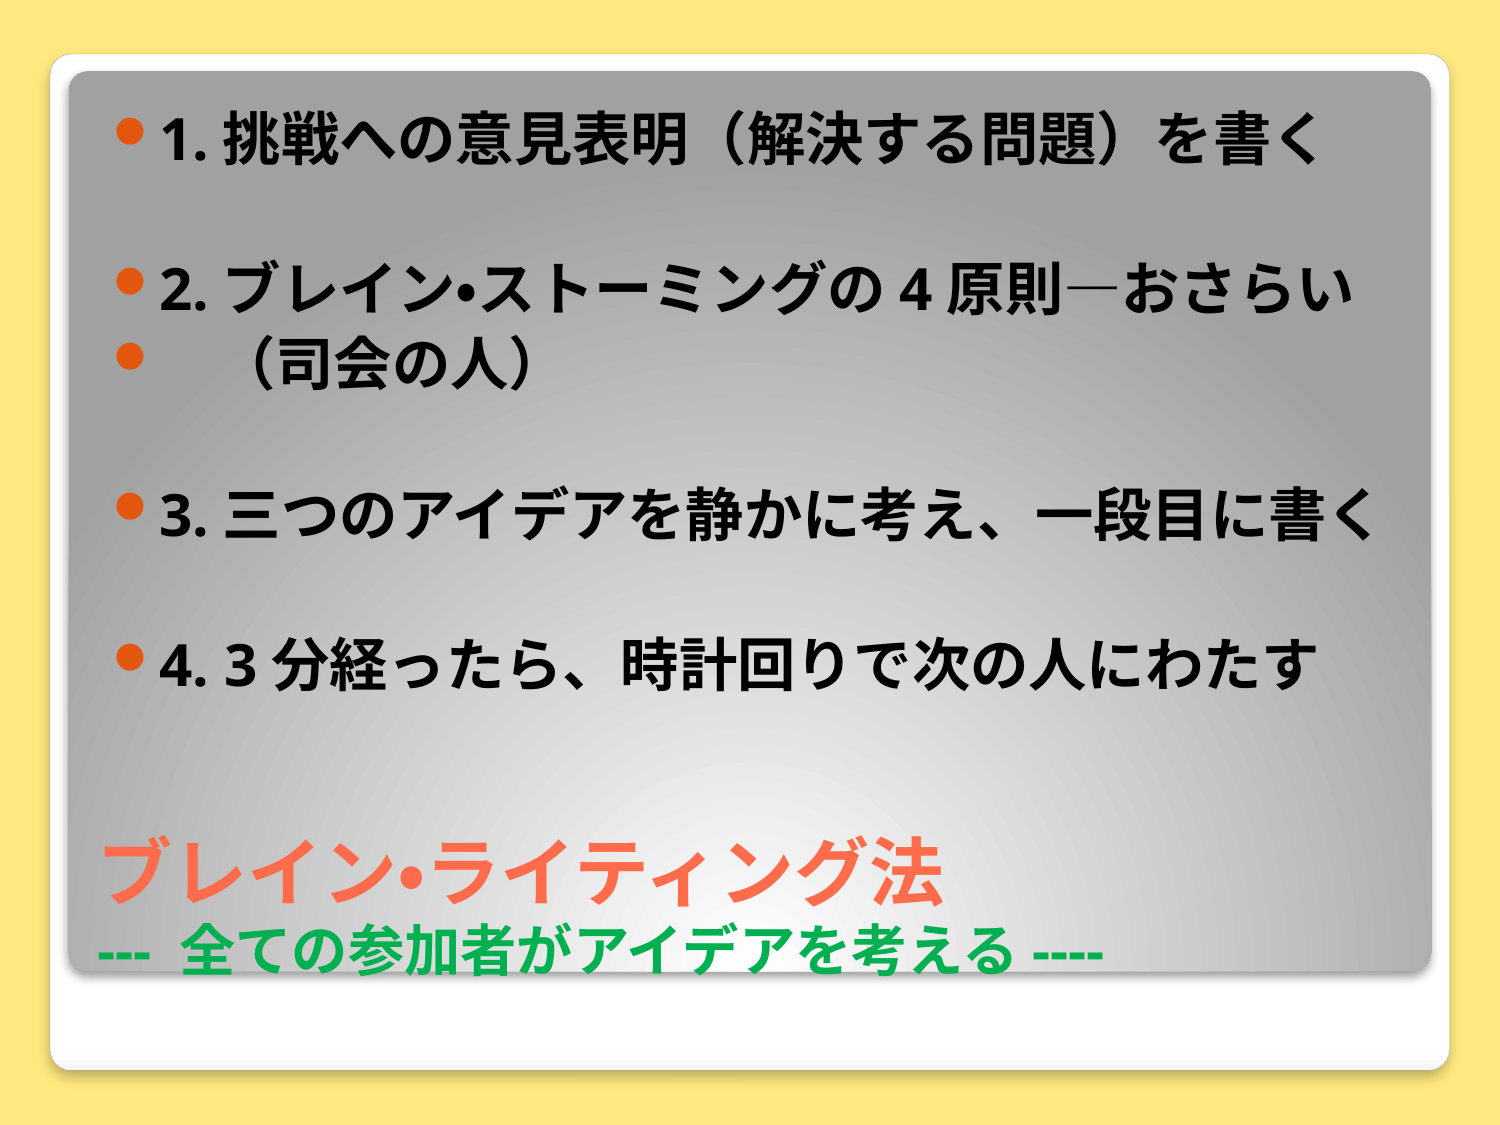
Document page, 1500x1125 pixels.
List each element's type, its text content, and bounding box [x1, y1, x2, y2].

title ブレイン・ライティング法 --- 全ての参加者がアイデアを考える---- [82, 817, 1425, 990]
list 1.挑戦への意見表明（解決する問題）を書く 2.ブレイン・ストーミングの4原則—おさらい （司会の人） 3.三つのアイデアを静かに考え、一段目に書く 4. 3分経ったら、時計回りで次の人にわたす [82, 86, 1425, 774]
